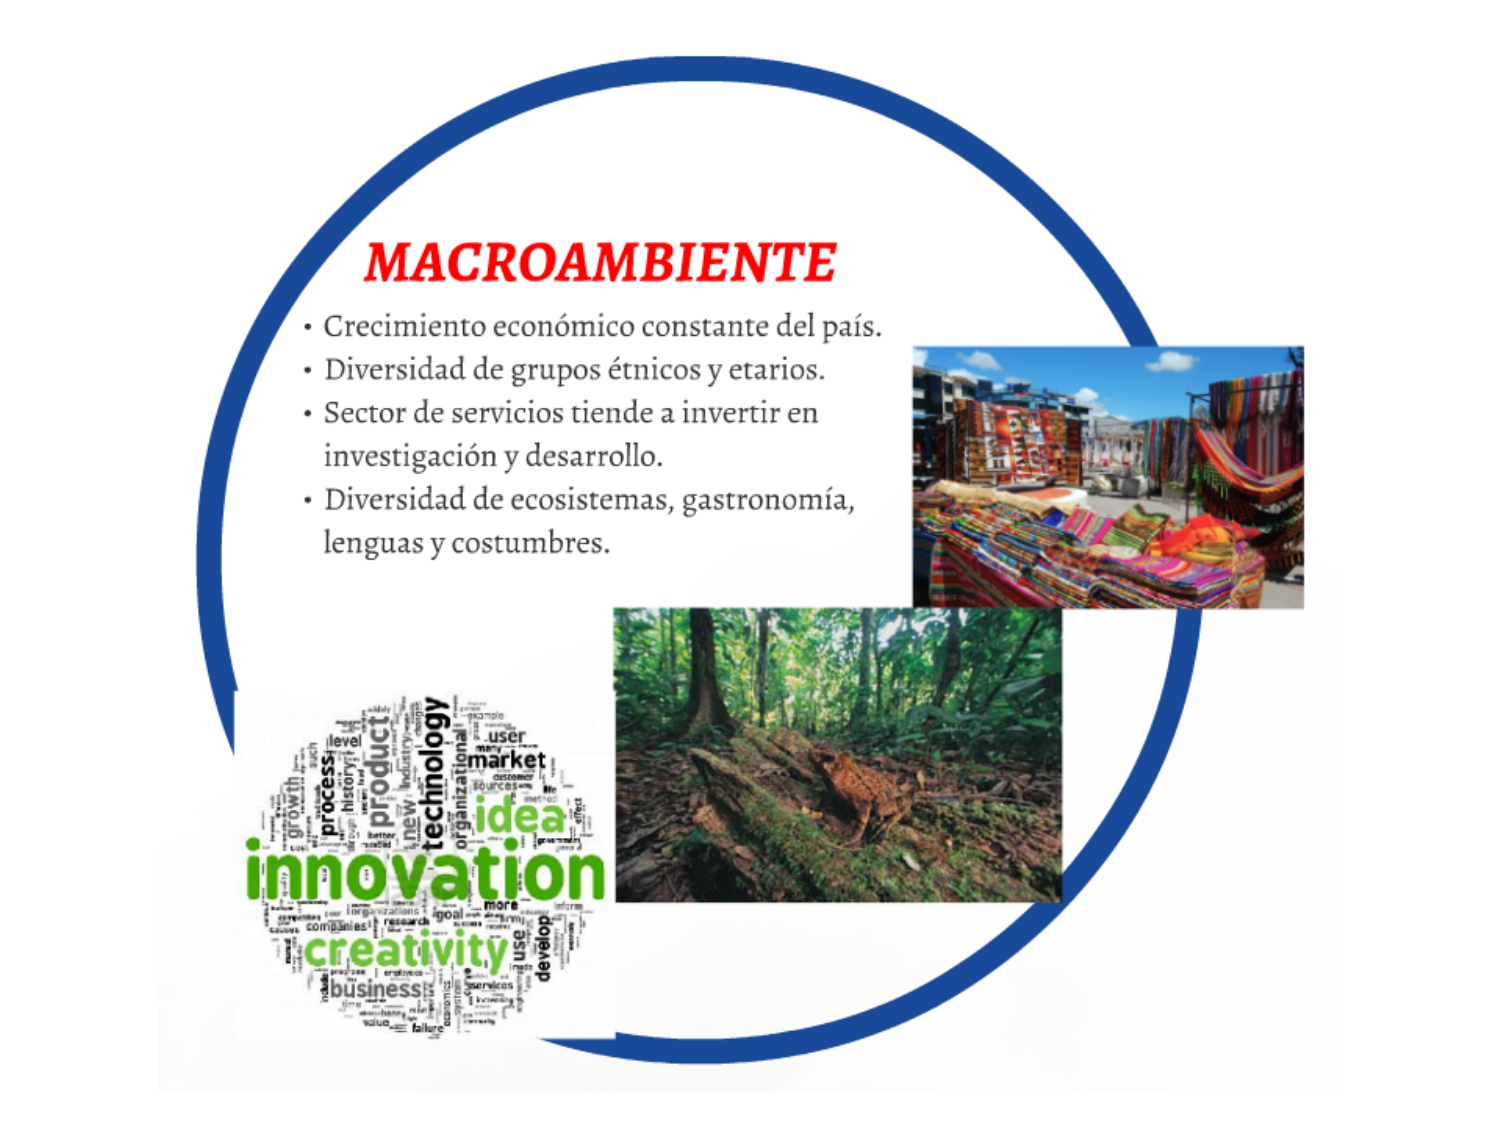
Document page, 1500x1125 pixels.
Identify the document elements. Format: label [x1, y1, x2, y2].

picture [158, 33, 1342, 1092]
